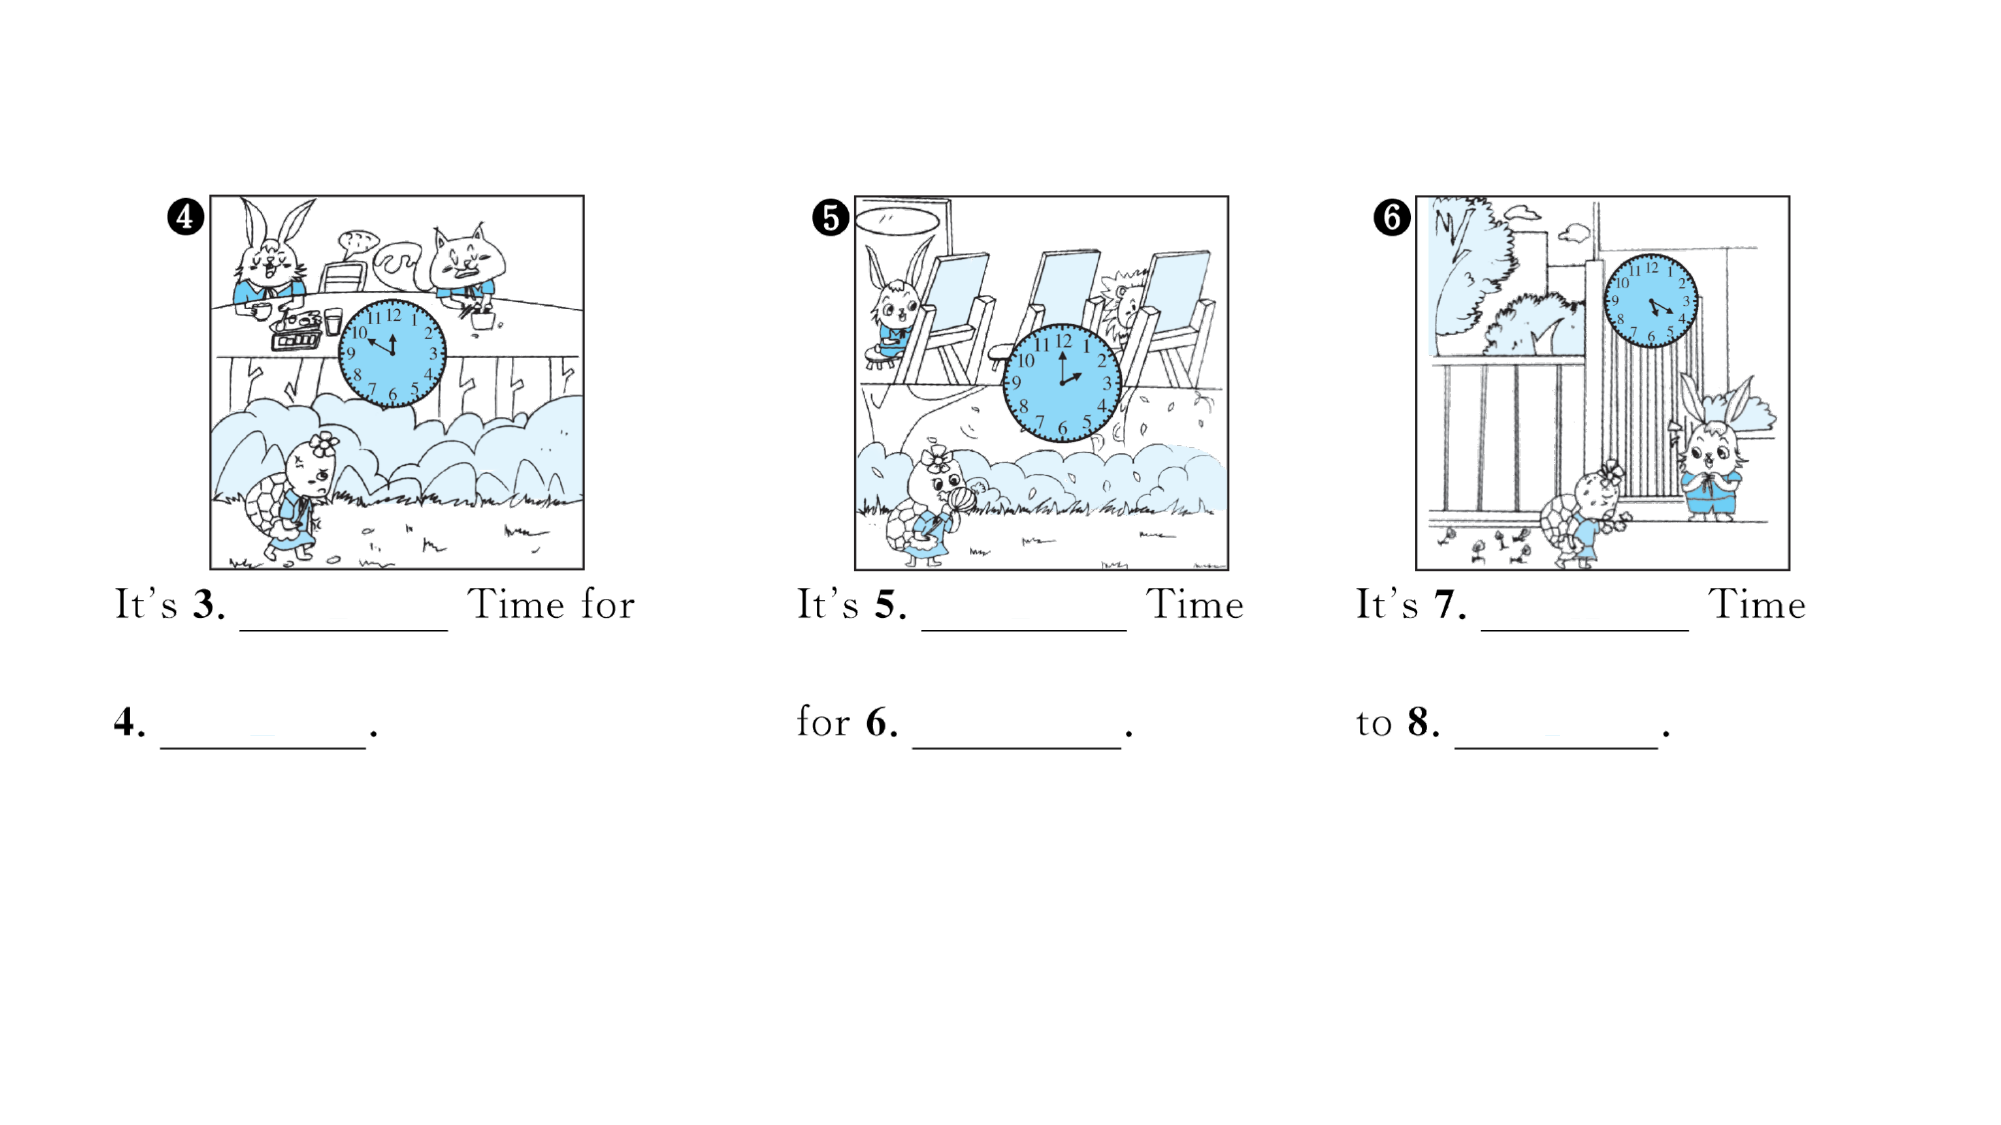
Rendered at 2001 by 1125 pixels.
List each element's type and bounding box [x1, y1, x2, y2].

picture [110, 140, 2000, 794]
